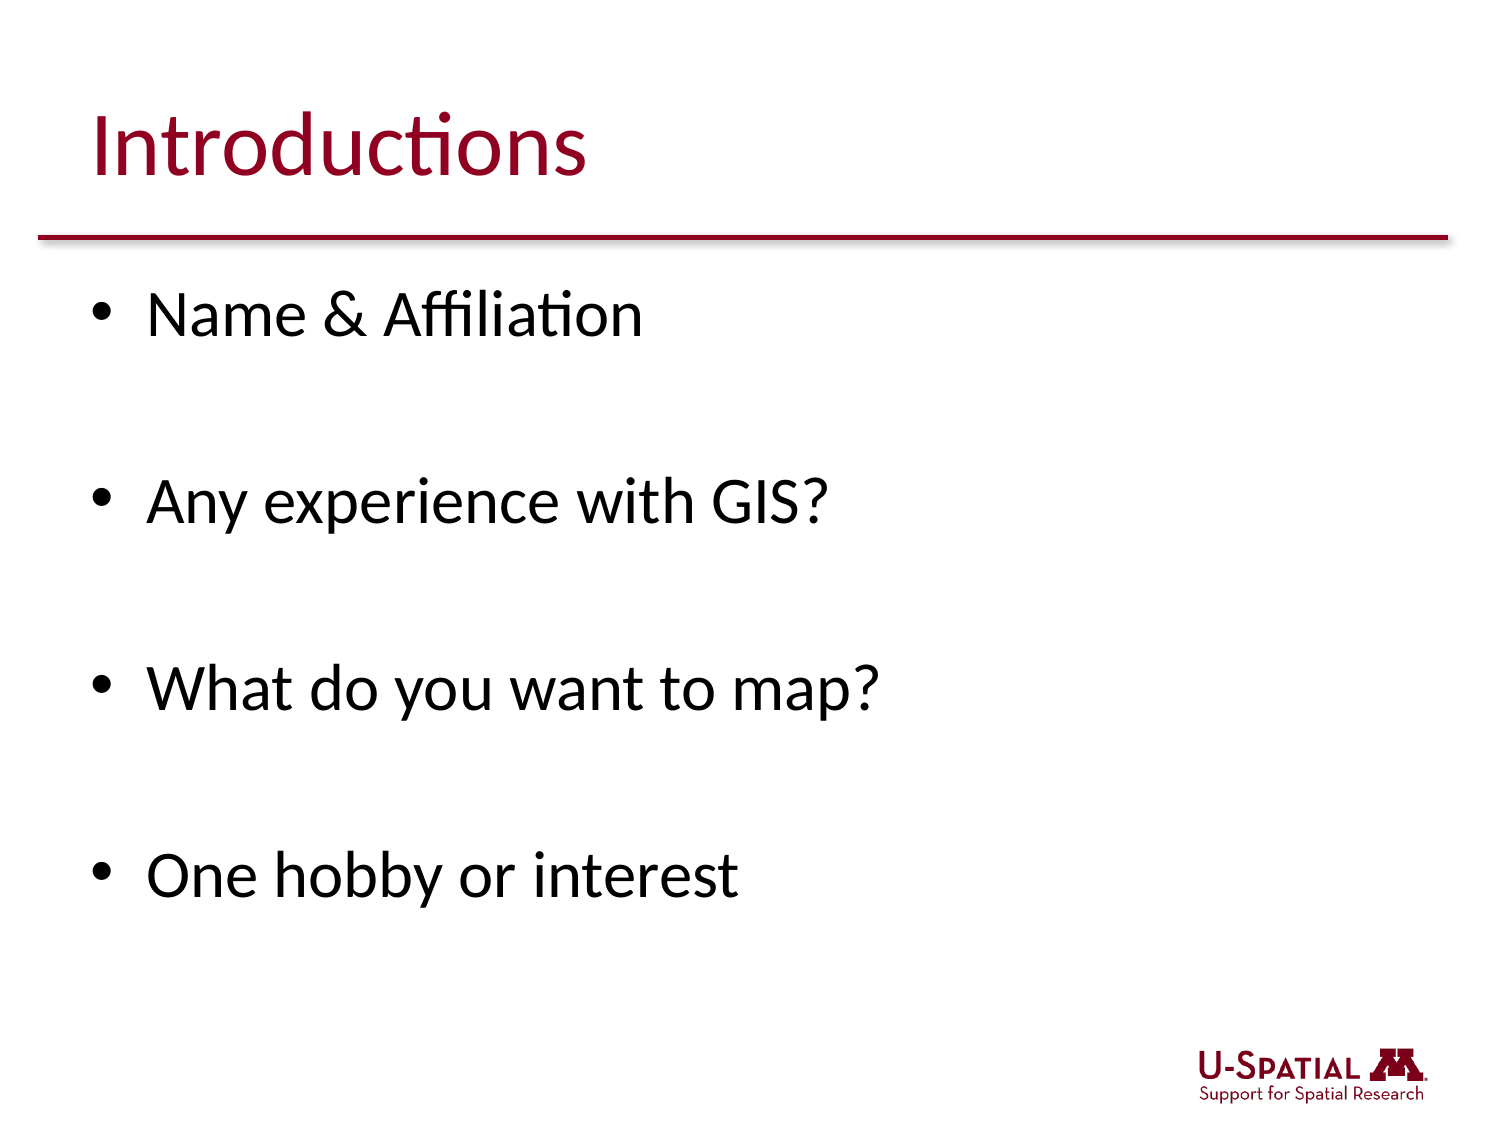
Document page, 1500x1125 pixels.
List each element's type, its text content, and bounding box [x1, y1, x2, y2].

list Name & Affiliation Any experience with GIS? What do you want to map? One hobby or interest [75, 262, 1425, 1005]
picture [1187, 1040, 1436, 1110]
title Introductions [75, 45, 1425, 233]
